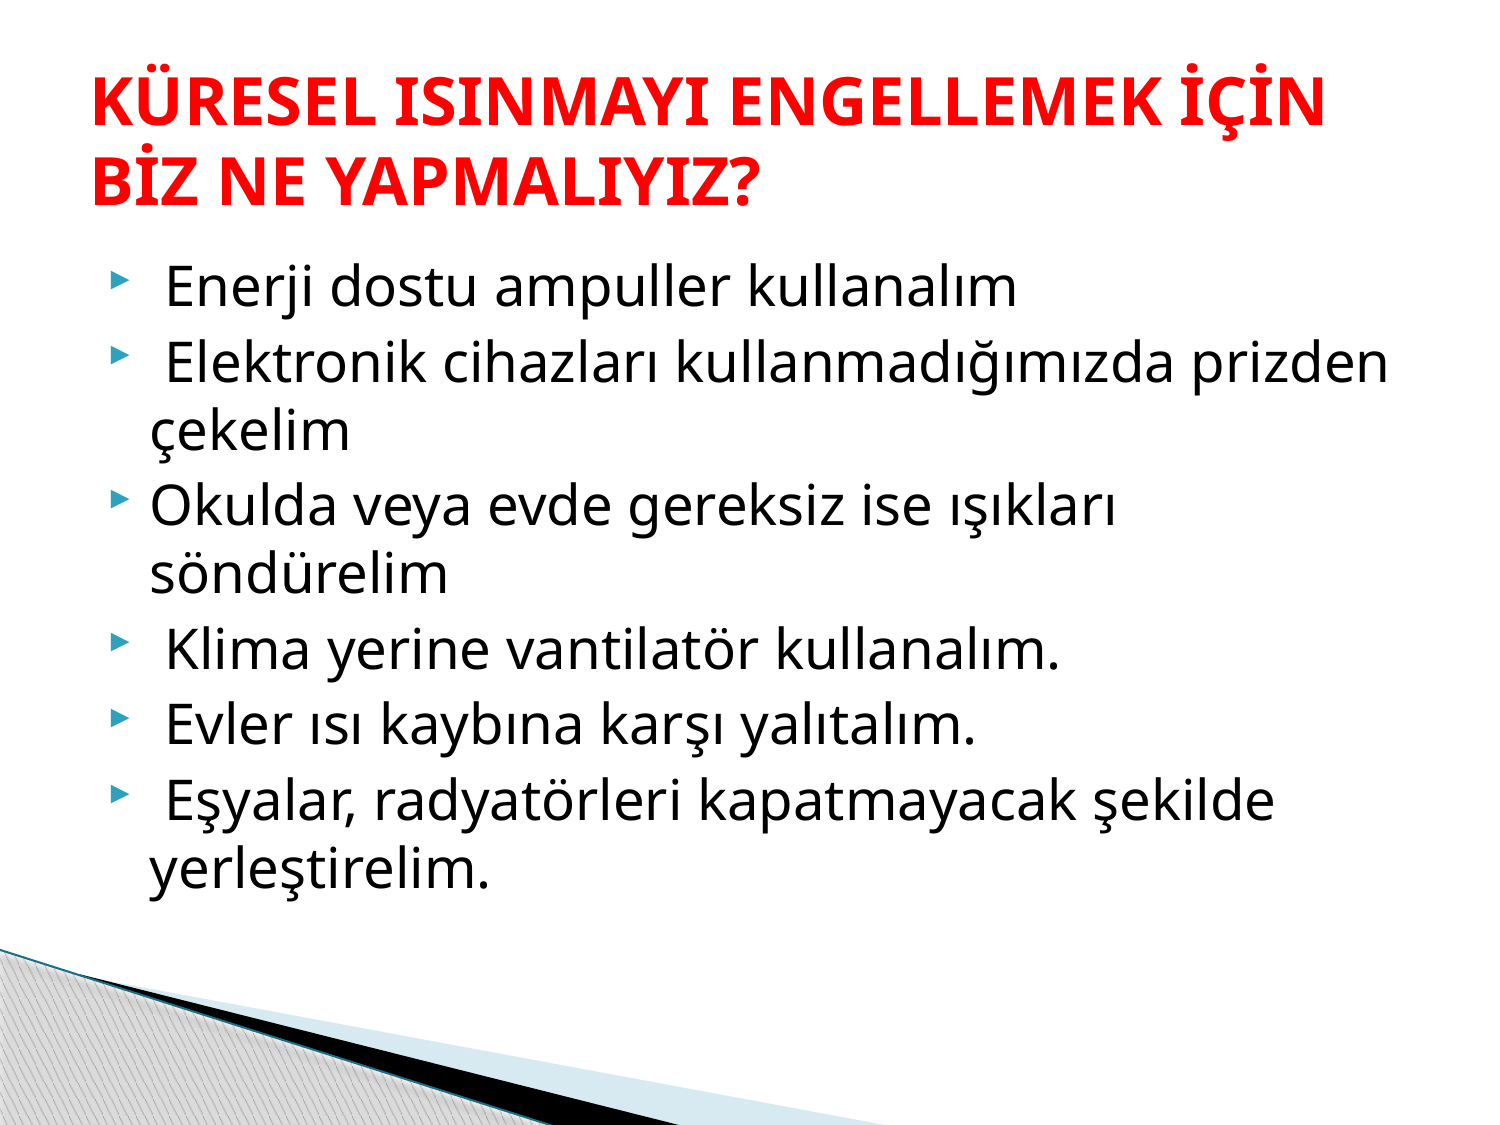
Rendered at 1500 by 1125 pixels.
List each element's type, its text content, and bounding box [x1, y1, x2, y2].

list Enerji dostu ampuller kullanalım Elektronik cihazları kullanmadığımızda prizden çekelim Okulda veya evde gereksiz ise ışıkları söndürelim Klima yerine vantilatör kullanalım. Evler ısı kaybına karşı yalıtalım. Eşyalar, radyatörleri kapatmayacak şekilde yerleştirelim. [75, 243, 1425, 986]
title KÜRESEL ISINMAYI ENGELLEMEK İÇİN BİZ NE YAPMALIYIZ? [75, 45, 1425, 233]
